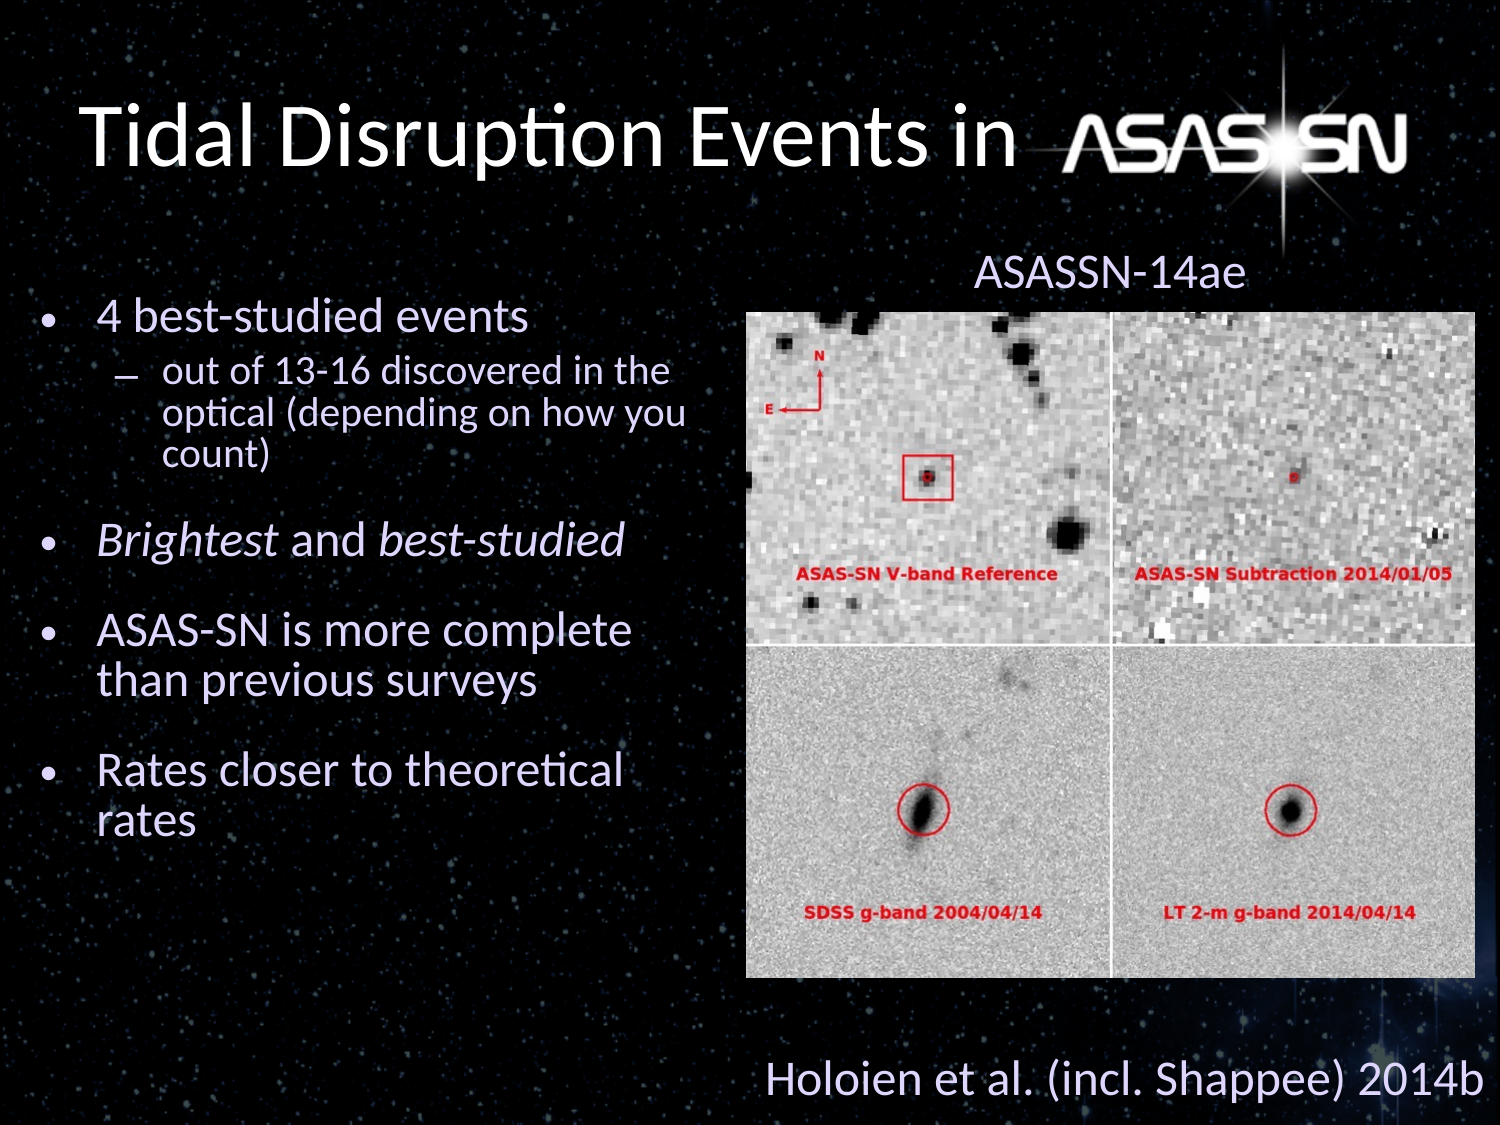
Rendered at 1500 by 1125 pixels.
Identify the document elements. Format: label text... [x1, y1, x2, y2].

text_box 4 best-studied events out of 13-16 discovered in the optical (depending on how you count) Brightest and best-studied ASAS-SN is more complete than previous surveys Rates closer to theoretical rates [24, 287, 713, 1125]
picture [0, 0, 1500, 1125]
text_box Holoien et al. (incl. Shappee) 2014b [749, 1049, 1500, 1125]
text_box ASASSN-14ae [804, 243, 1417, 310]
title Tidal Disruption Events in [50, 50, 1019, 238]
